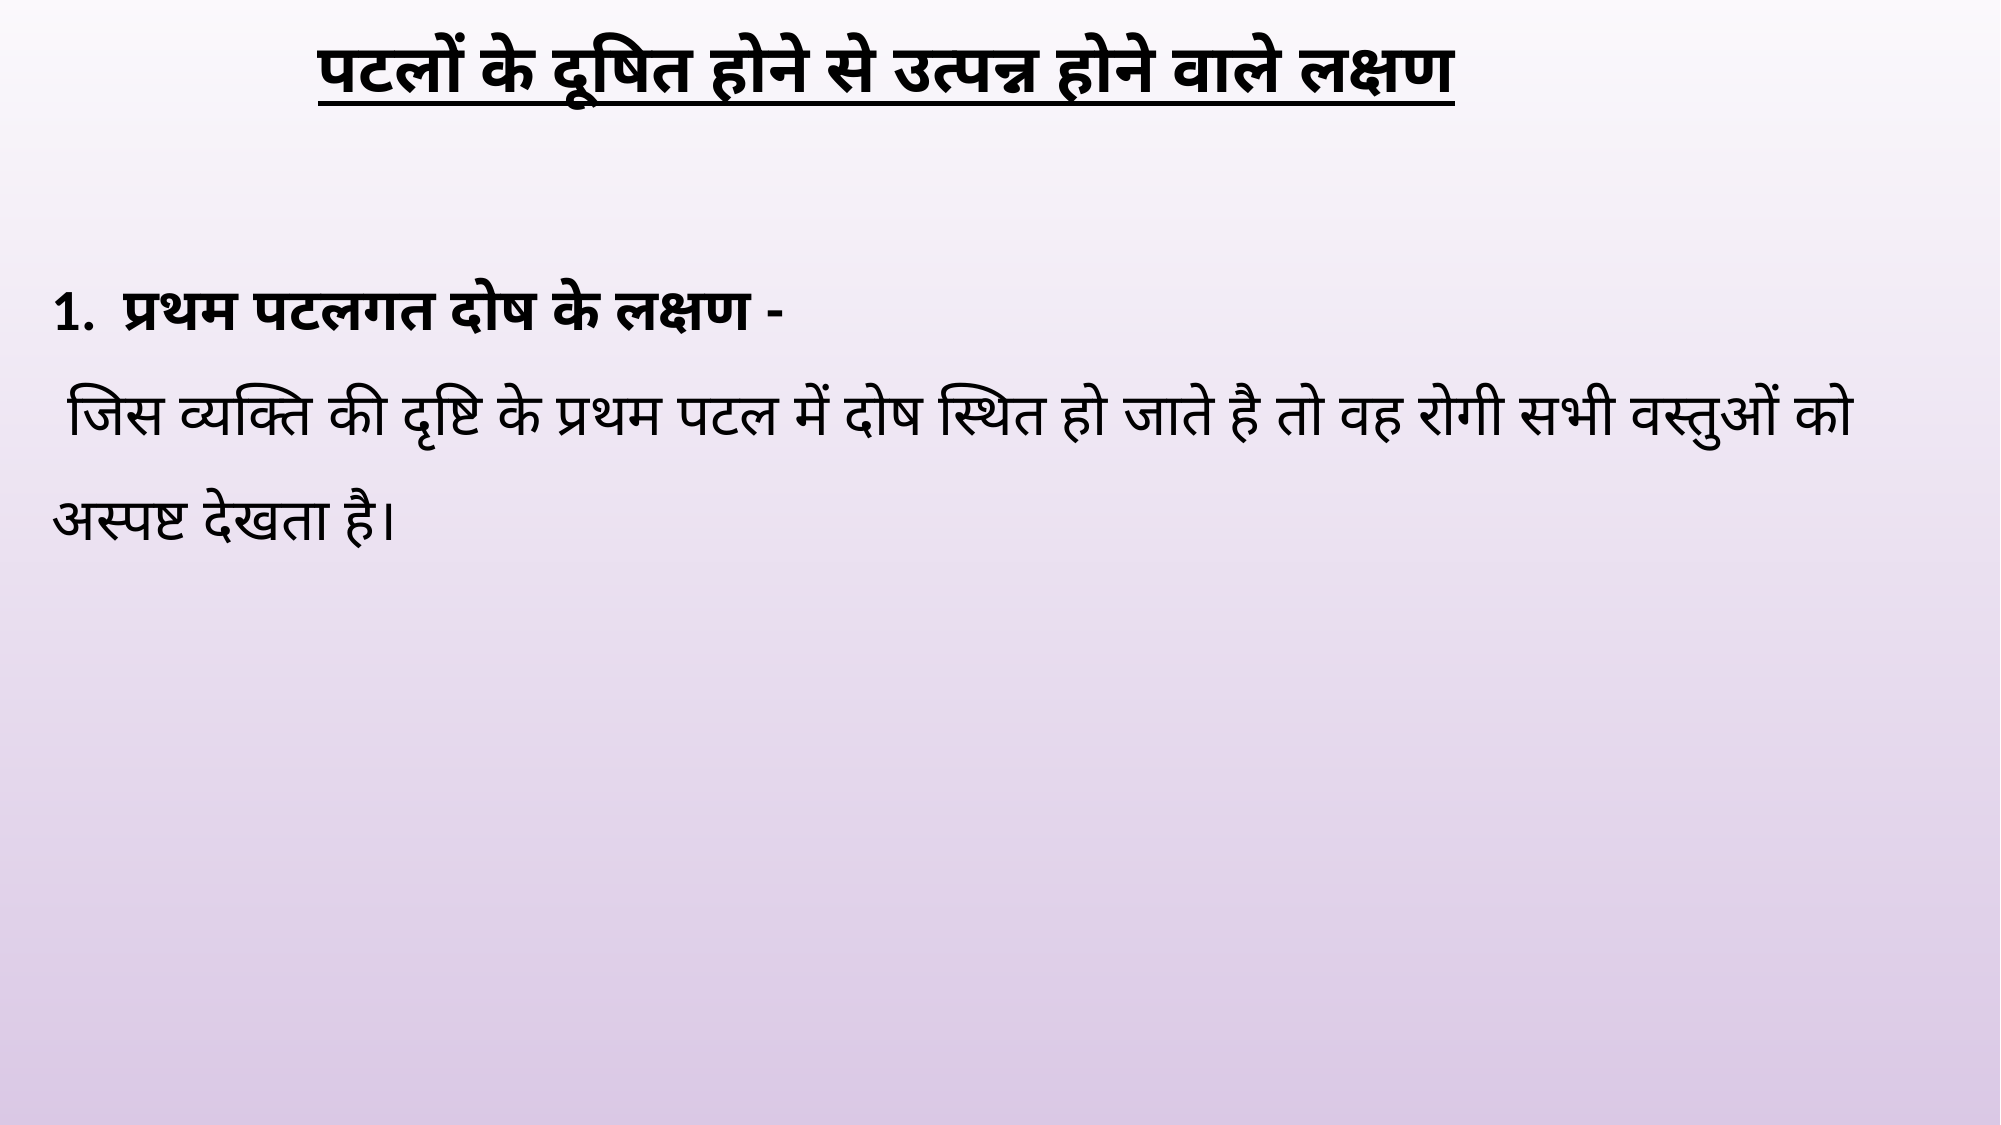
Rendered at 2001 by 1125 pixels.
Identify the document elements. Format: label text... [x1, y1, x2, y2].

text_box पटलों के दूषित होने से उत्पन्न होने वाले लक्षण [303, 18, 1788, 113]
text_box 1. प्रथम पटलगत दोष के लक्षण - जिस व्यक्ति की दृष्टि के प्रथम पटल में दोष स्थित हो जाते है तो वह रोगी सभी वस्तुओं को अस्पष्ट देखता है। [37, 230, 1963, 560]
